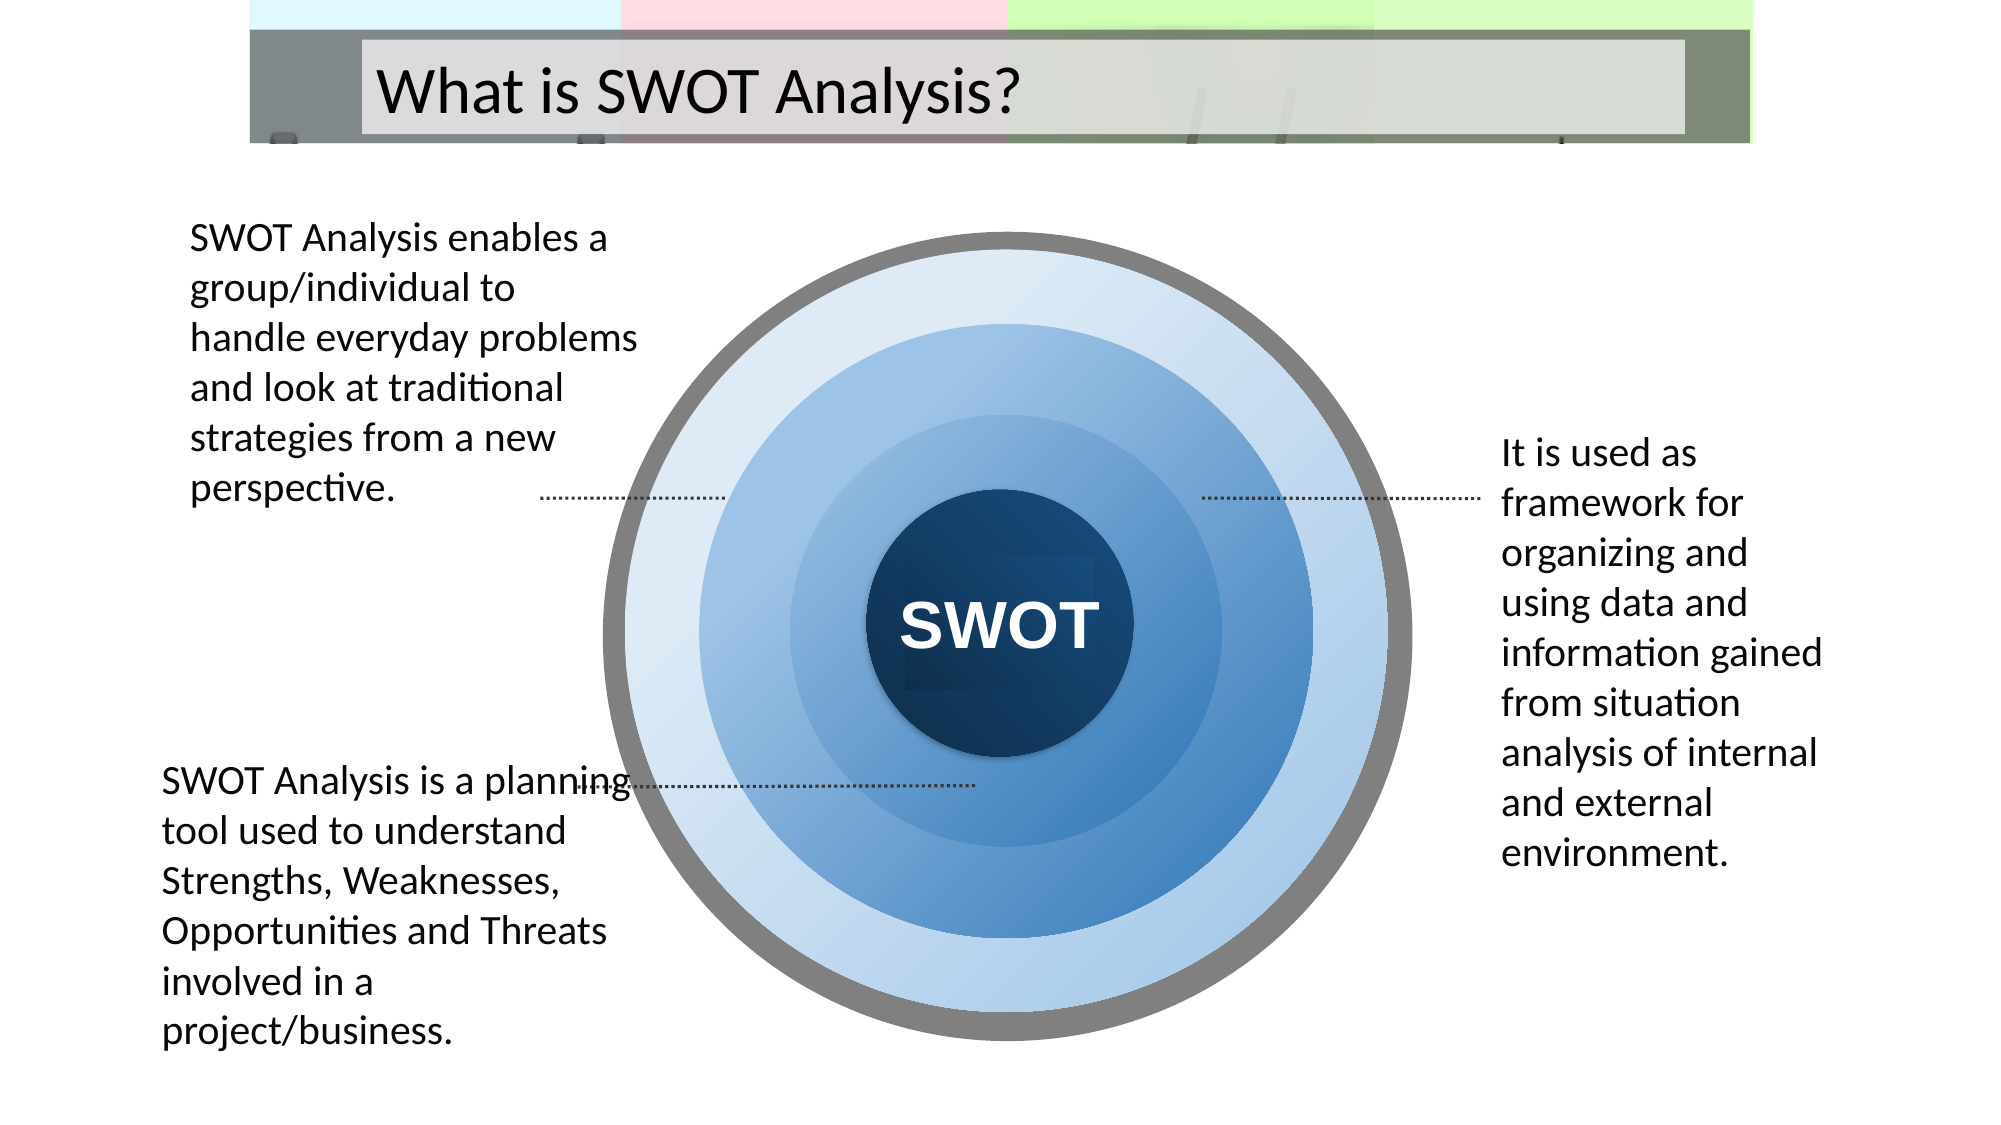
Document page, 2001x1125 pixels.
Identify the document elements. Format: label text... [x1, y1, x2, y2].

text_box It is used as framework for organizing and using data and information gained from situation analysis of internal and external environment. [1486, 417, 1840, 883]
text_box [866, 489, 1134, 757]
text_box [249, 0, 1753, 144]
text_box SWOT Analysis enables a group/individual to handle everyday problems and look at traditional strategies from a new perspective. [175, 202, 654, 518]
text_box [602, 231, 1413, 1042]
text_box SWOT Analysis is a planning tool used to understand Strengths, Weaknesses, Opportunities and Threats involved in a project/business. [146, 745, 658, 1061]
